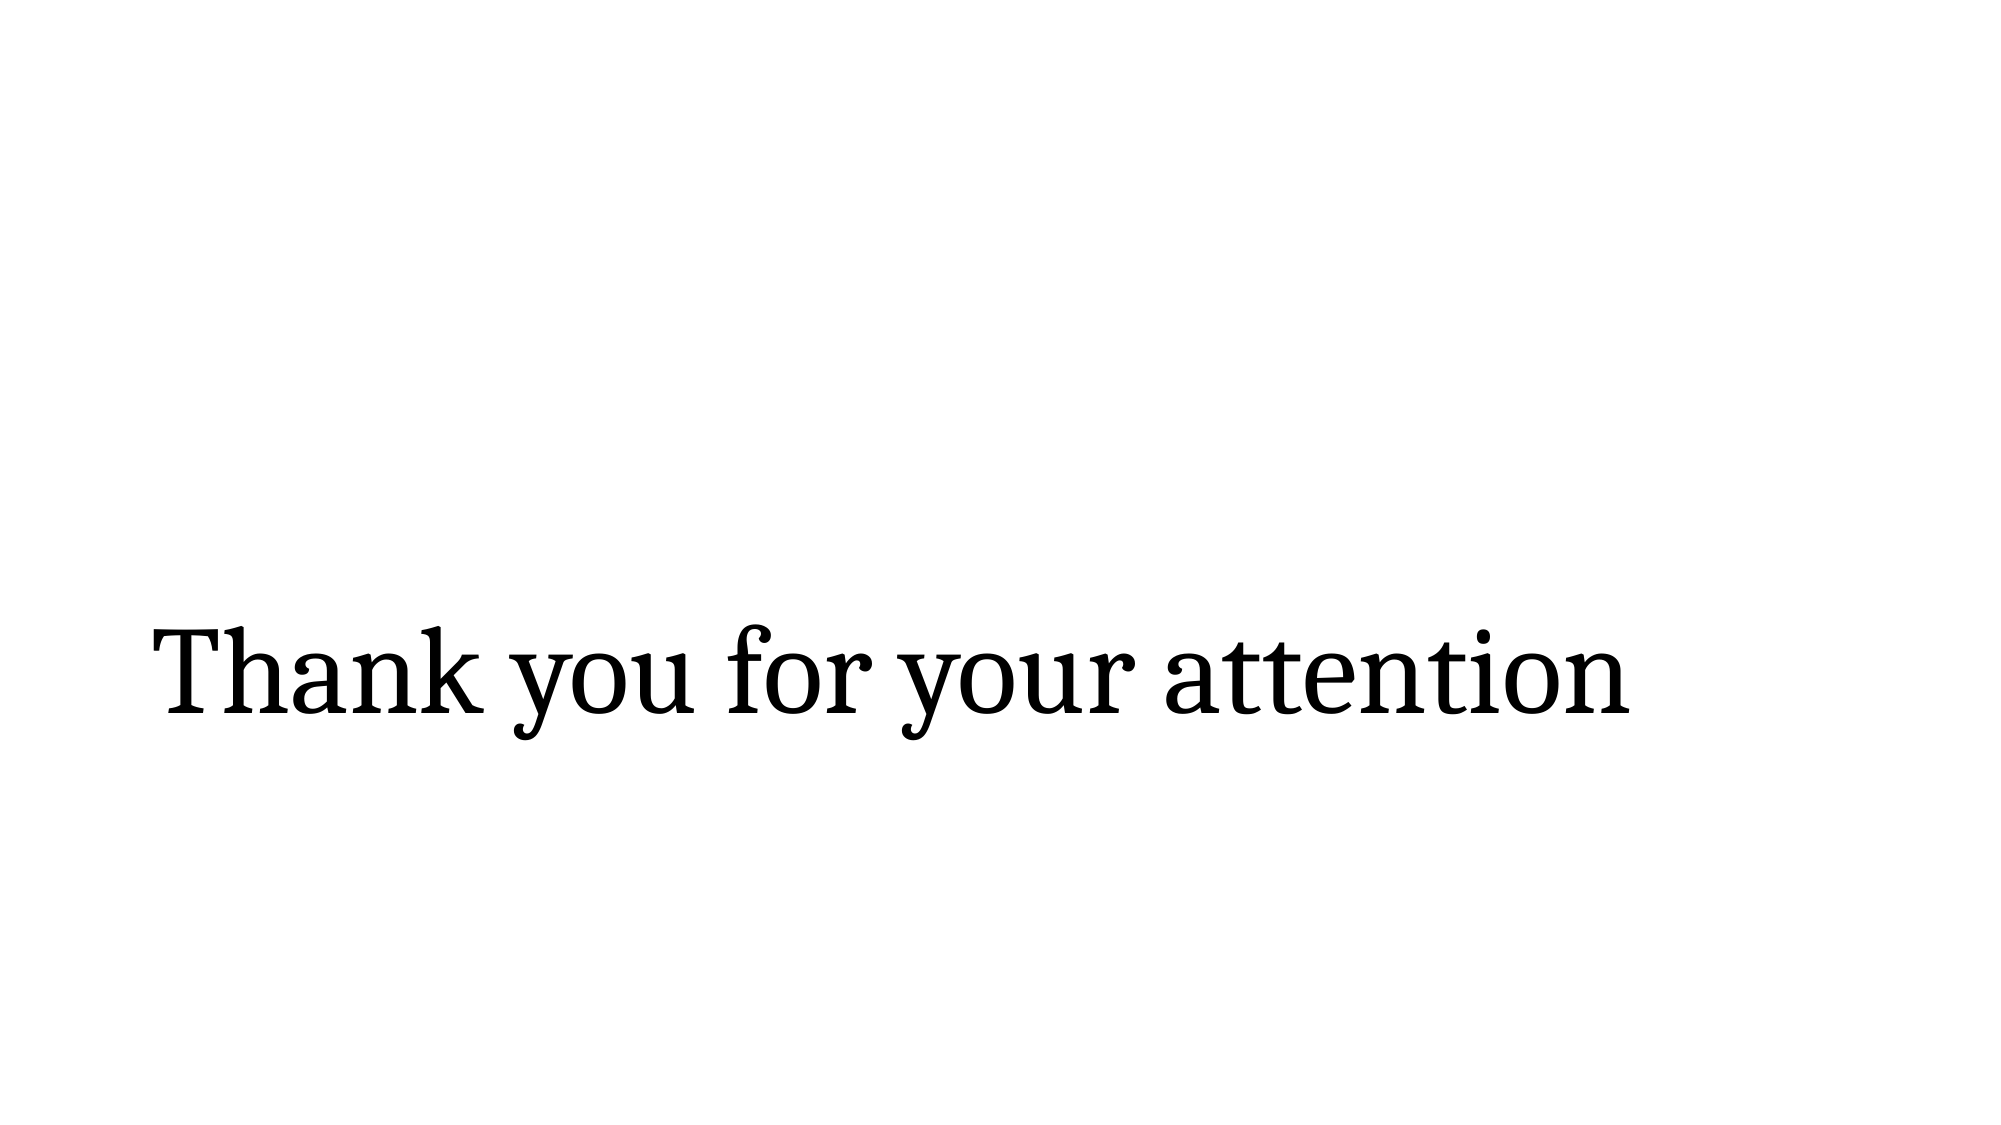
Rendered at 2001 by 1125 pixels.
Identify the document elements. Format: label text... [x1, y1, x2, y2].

title Thank you for your attention [136, 280, 1862, 749]
